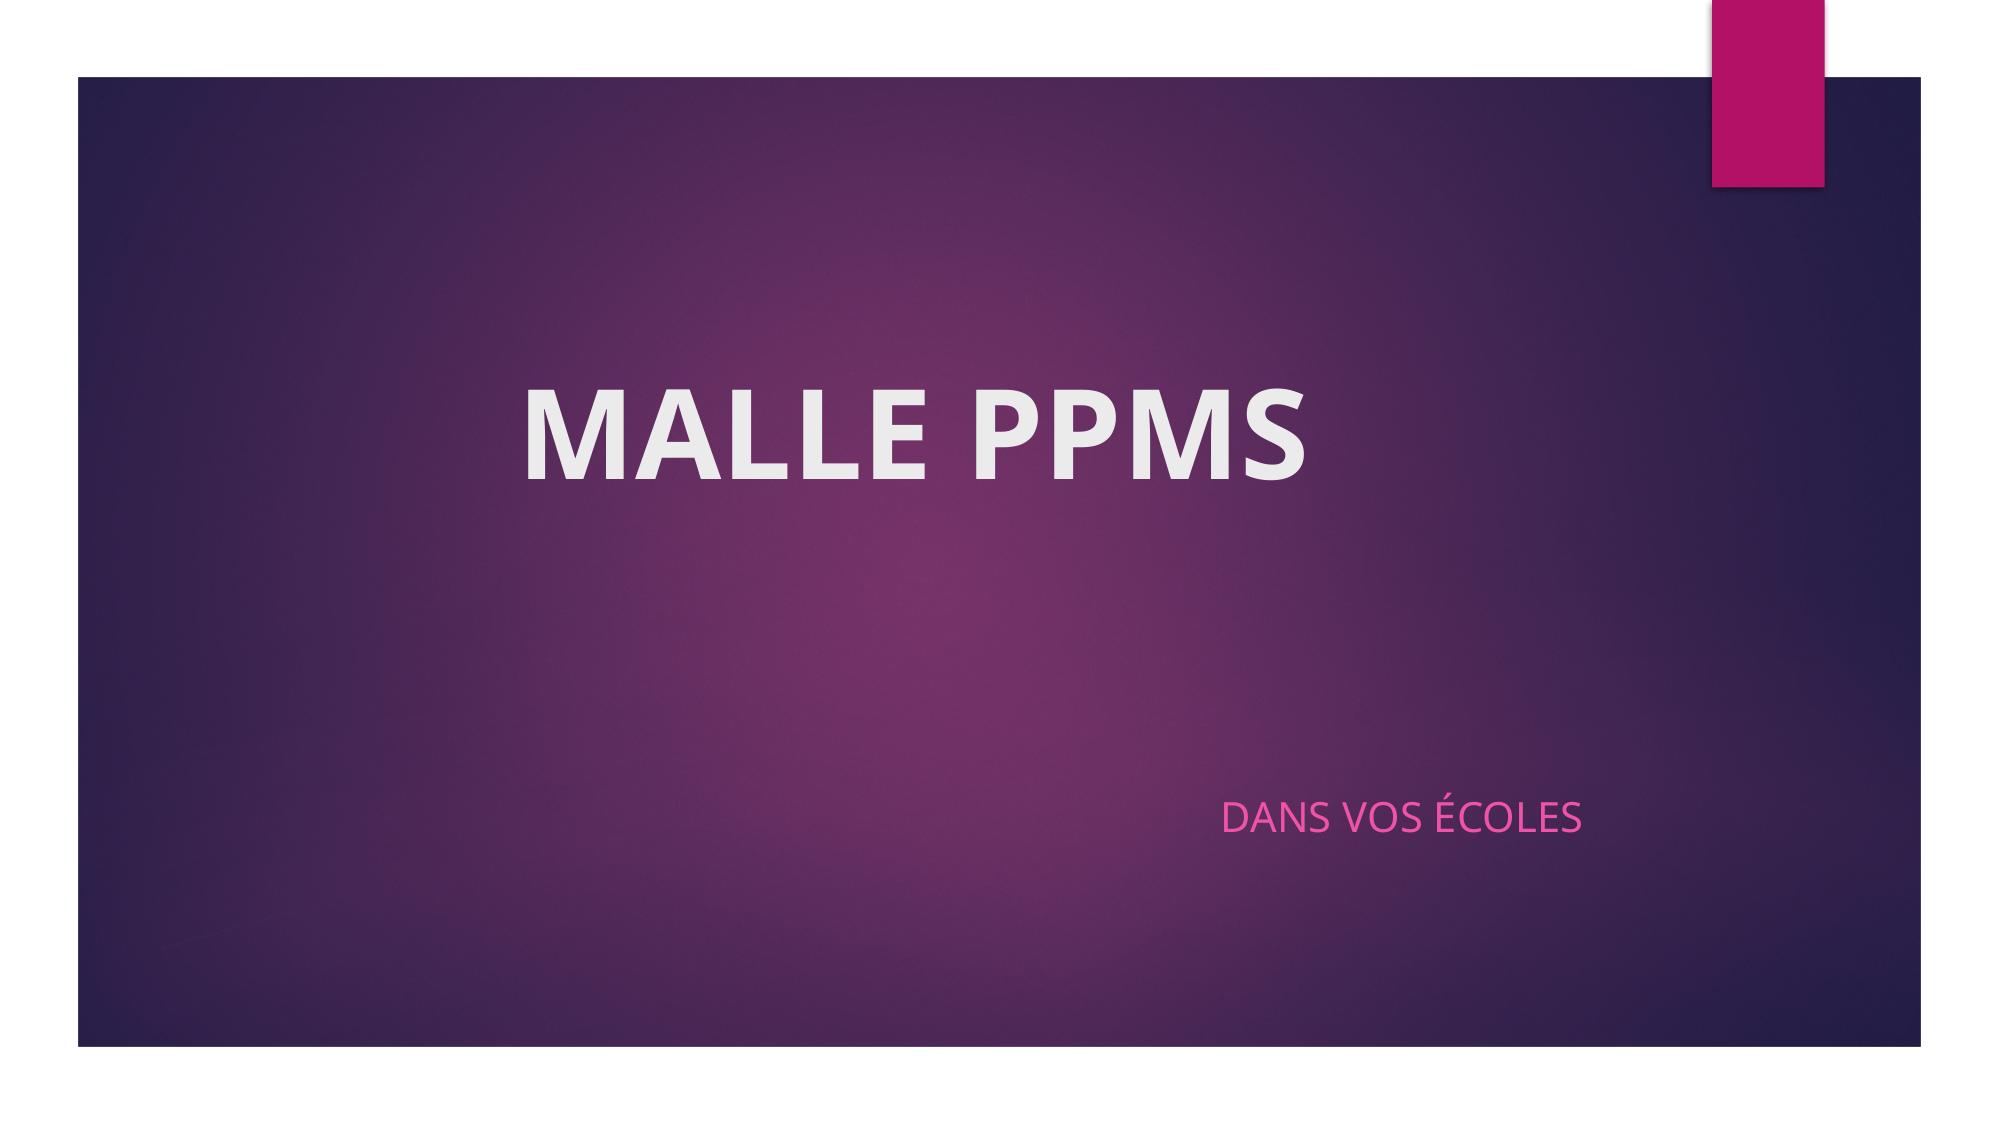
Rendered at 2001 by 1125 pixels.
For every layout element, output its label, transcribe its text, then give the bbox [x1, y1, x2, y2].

title MALLE PPMS [189, 201, 1638, 513]
subtitle Dans vos écoles [189, 783, 1788, 925]
